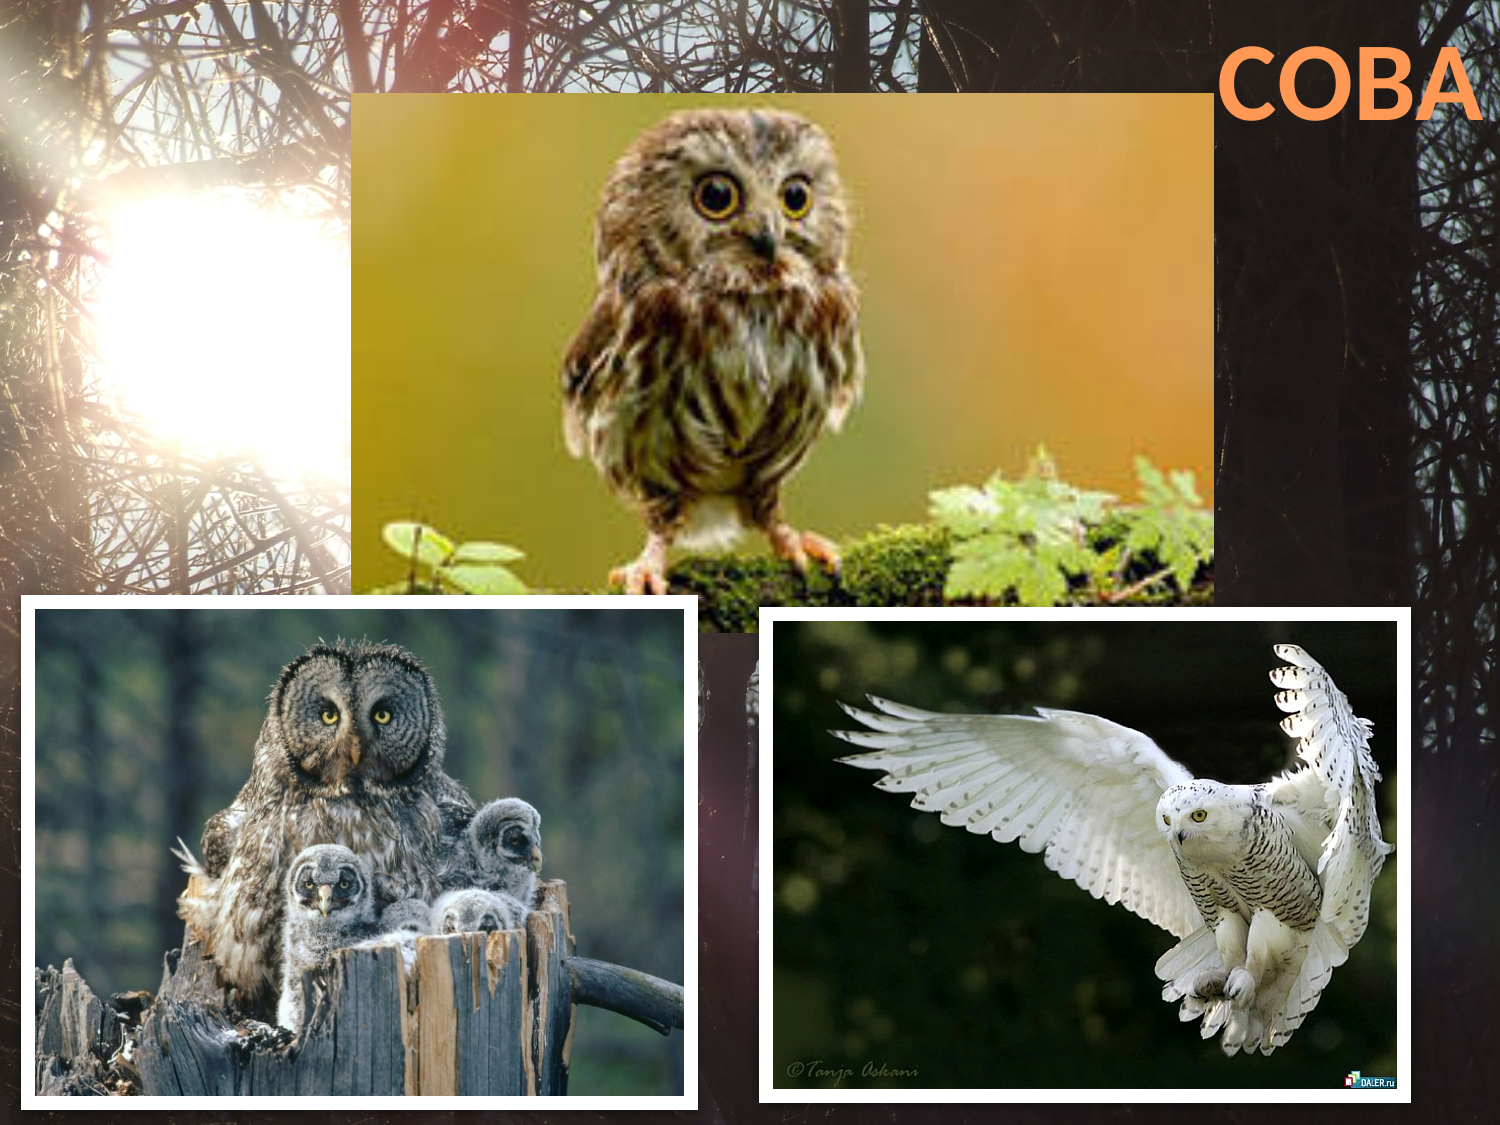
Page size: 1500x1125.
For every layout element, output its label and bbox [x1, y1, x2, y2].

picture [0, 0, 1500, 1125]
list [351, 93, 1215, 633]
